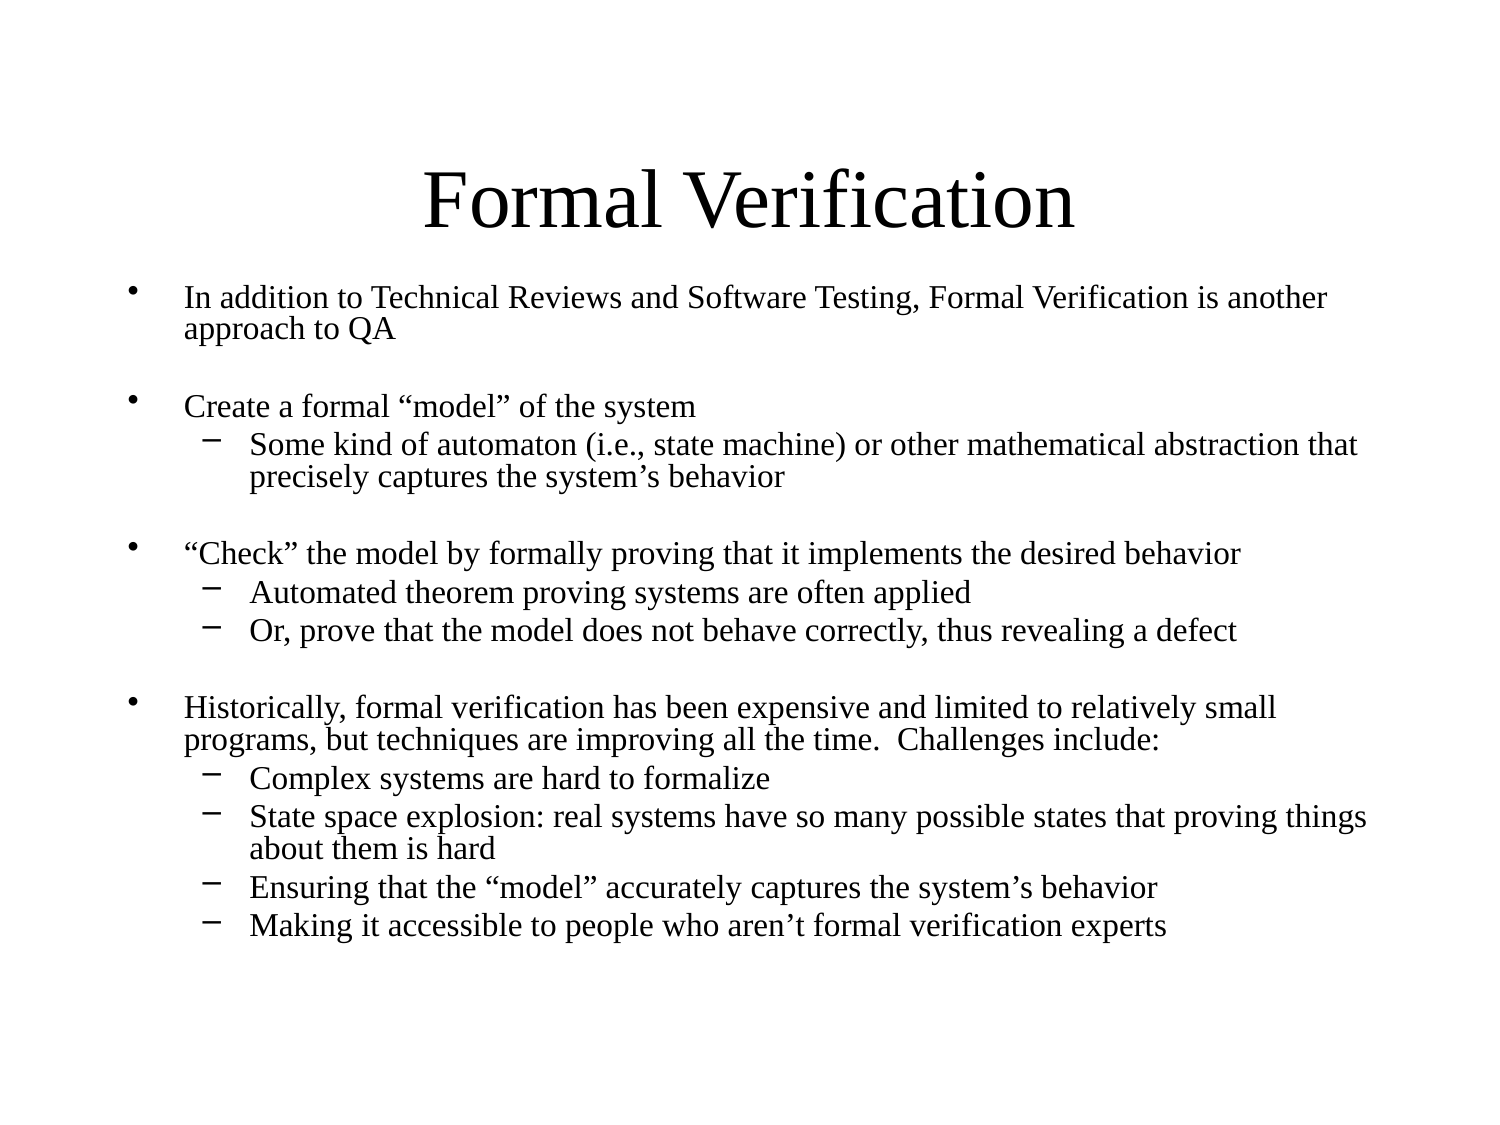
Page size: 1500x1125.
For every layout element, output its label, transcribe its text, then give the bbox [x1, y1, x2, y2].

list In addition to Technical Reviews and Software Testing, Formal Verification is another approach to QA Create a formal “model” of the system Some kind of automaton (i.e., state machine) or other mathematical abstraction that precisely captures the system’s behavior “Check” the model by formally proving that it implements the desired behavior Automated theorem proving systems are often applied Or, prove that the model does not behave correctly, thus revealing a defect Historically, formal verification has been expensive and limited to relatively small programs, but techniques are improving all the time. Challenges include: Complex systems are hard to formalize State space explosion: real systems have so many possible states that proving things about them is hard Ensuring that the “model” accurately captures the system’s behavior Making it accessible to people who aren’t formal verification experts [112, 274, 1388, 951]
title Formal Verification [112, 99, 1388, 274]
